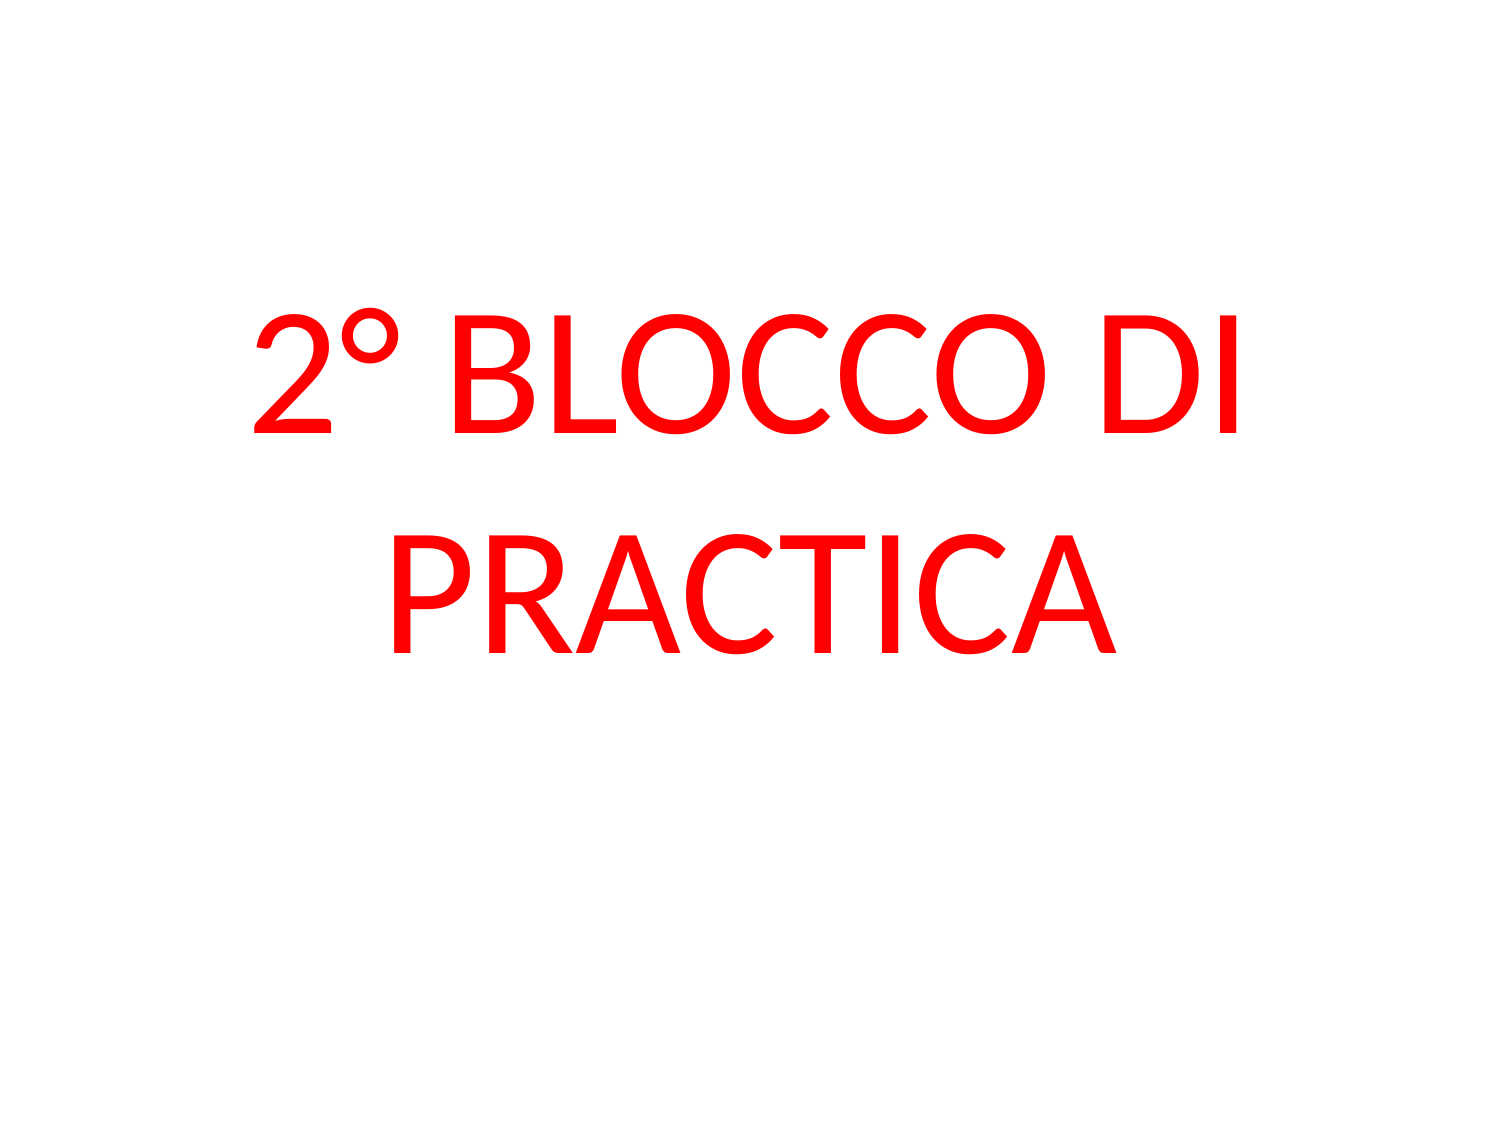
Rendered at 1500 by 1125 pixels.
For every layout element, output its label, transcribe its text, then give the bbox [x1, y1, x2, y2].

title 2° BLOCCO DI PRACTICA [112, 349, 1388, 591]
